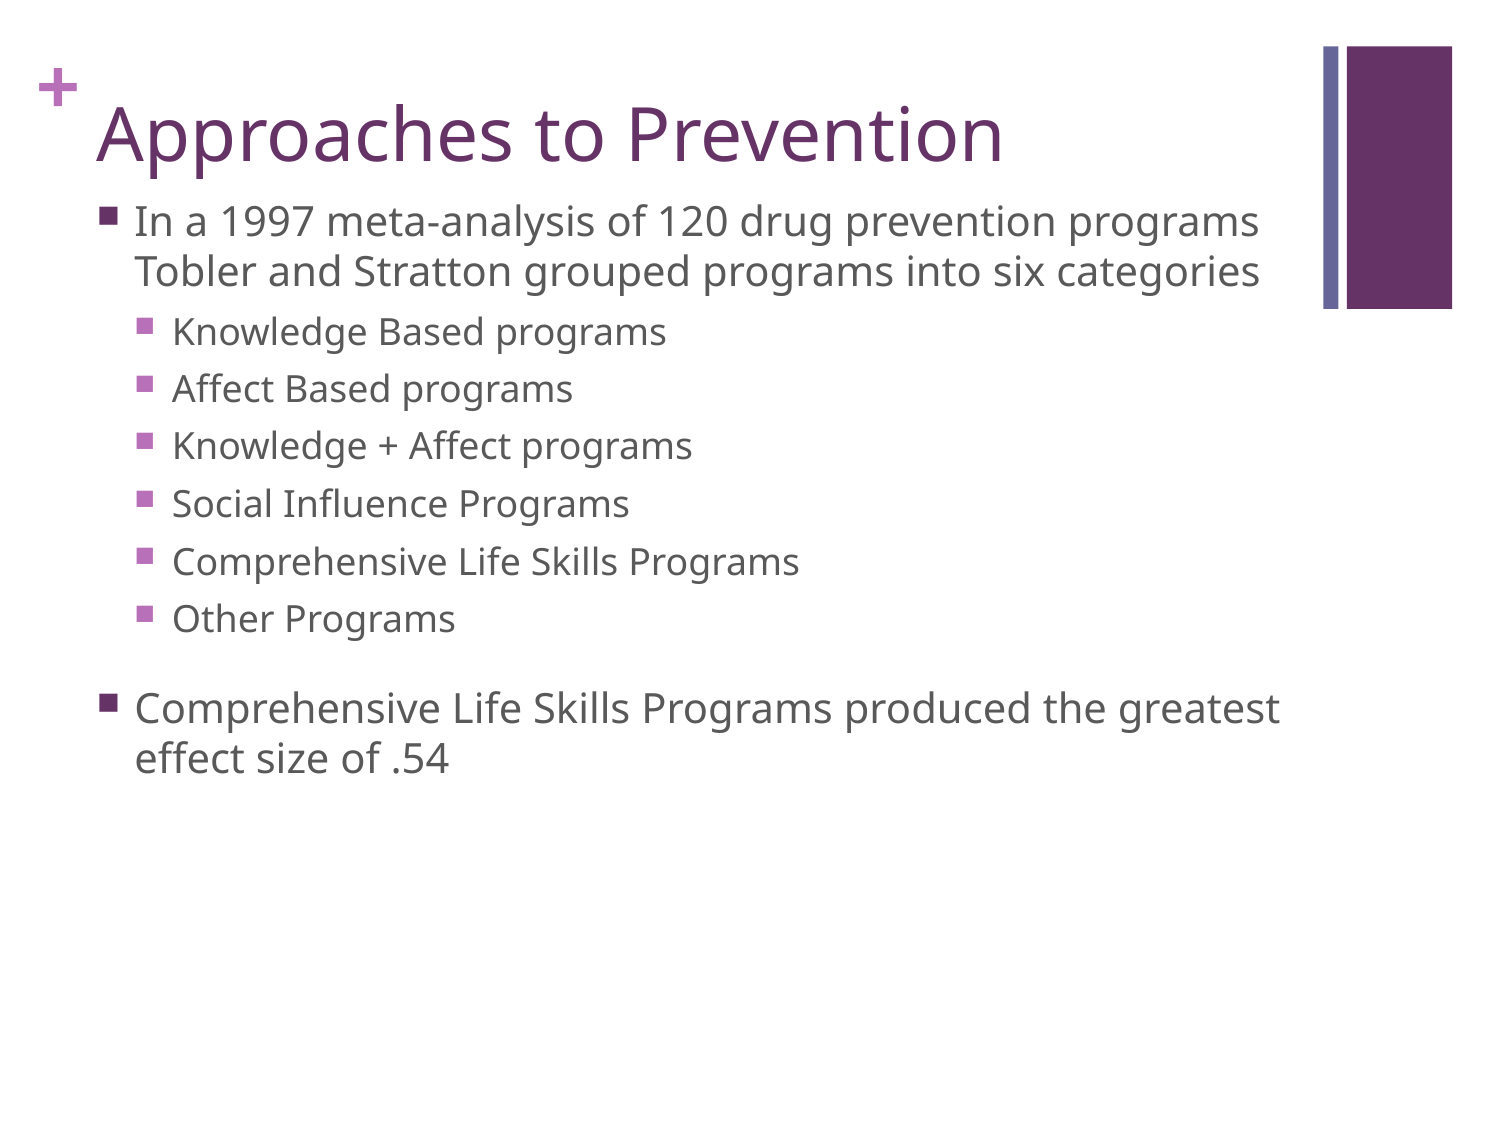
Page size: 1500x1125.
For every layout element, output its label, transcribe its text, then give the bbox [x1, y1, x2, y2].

list In a 1997 meta-analysis of 120 drug prevention programs Tobler and Stratton grouped programs into six categories Knowledge Based programs Affect Based programs Knowledge + Affect programs Social Influence Programs Comprehensive Life Skills Programs Other Programs Comprehensive Life Skills Programs produced the greatest effect size of .54 [81, 187, 1322, 1005]
title Approaches to Prevention [81, 79, 1322, 187]
